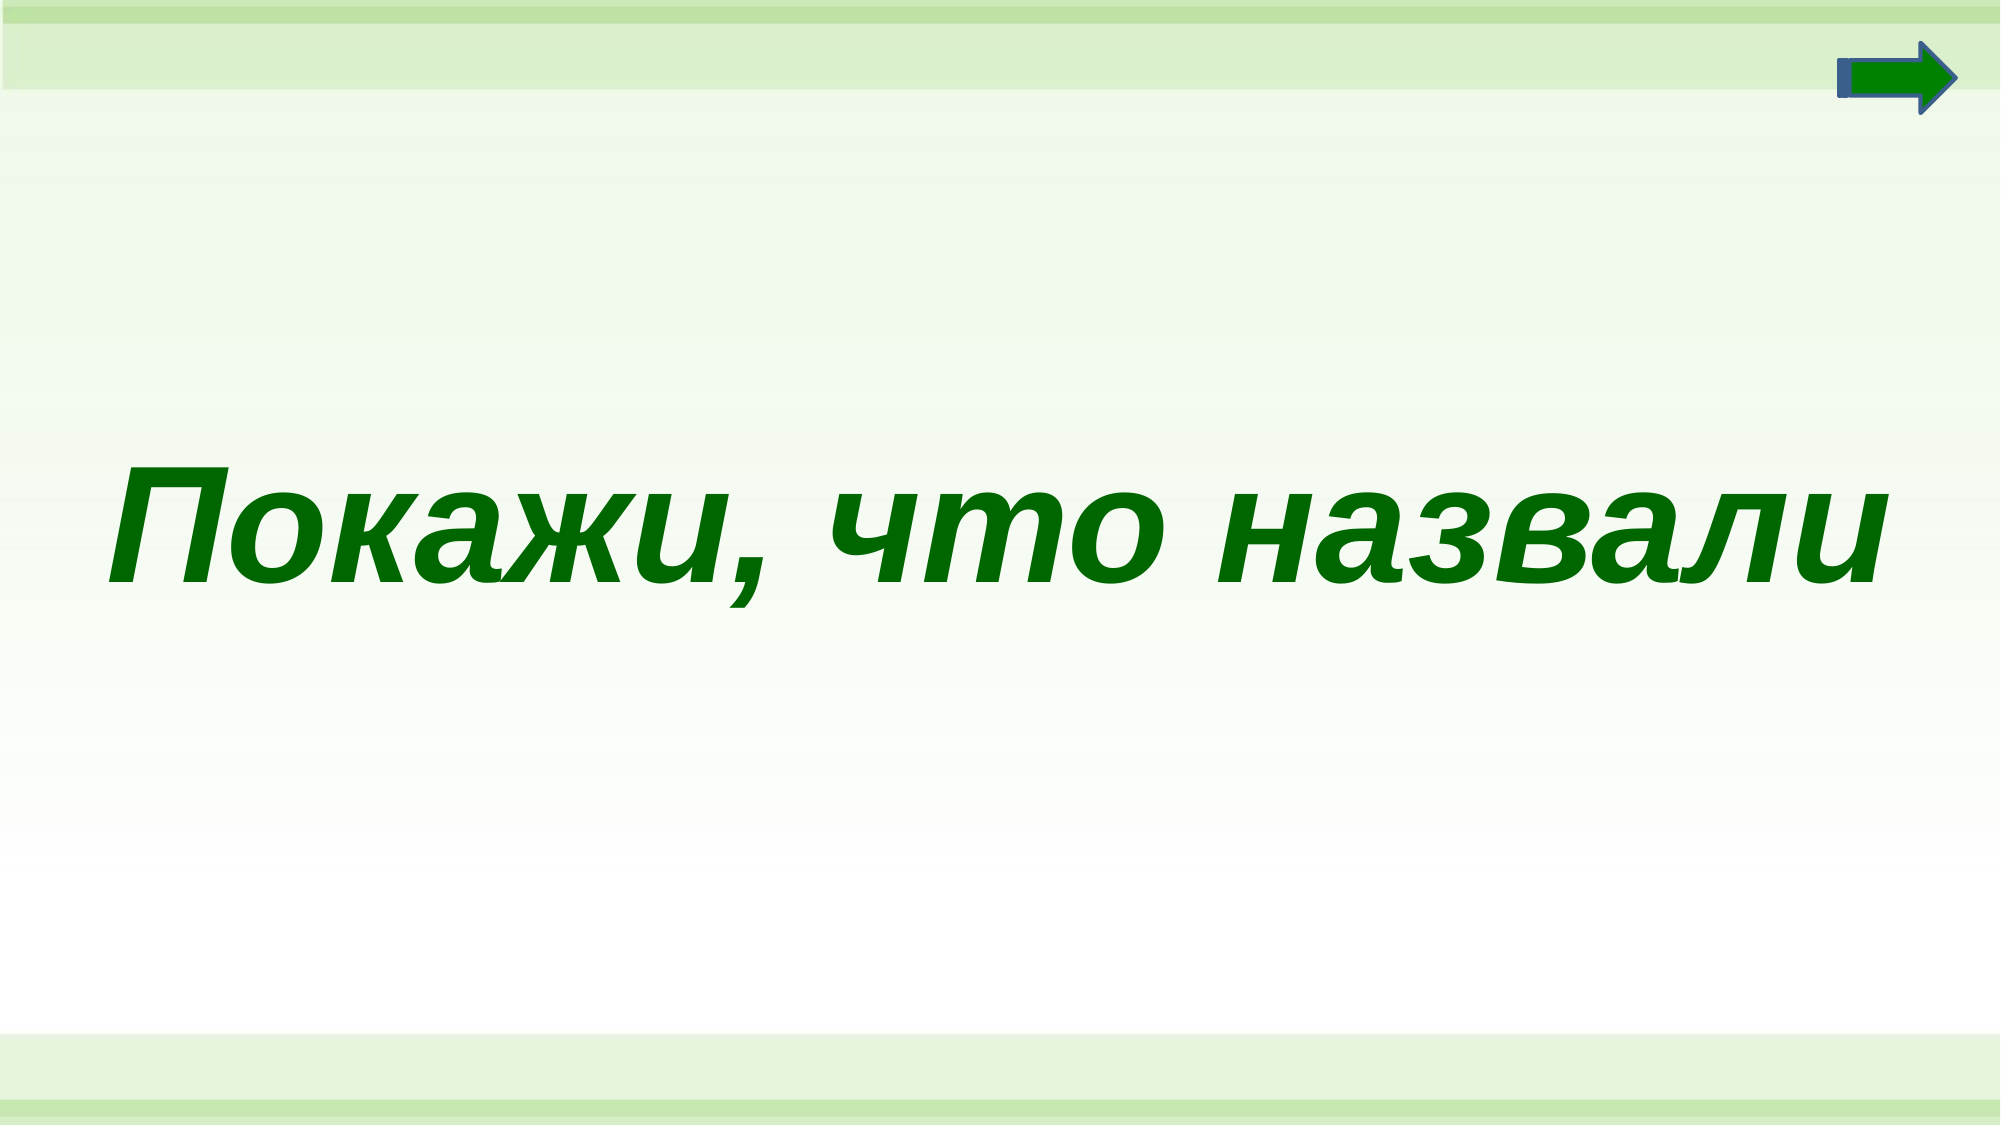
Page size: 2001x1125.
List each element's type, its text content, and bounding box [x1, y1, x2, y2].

picture [0, 0, 2001, 1125]
text_box Покажи, что назвали [0, 408, 2000, 623]
text_box [1837, 40, 1958, 116]
